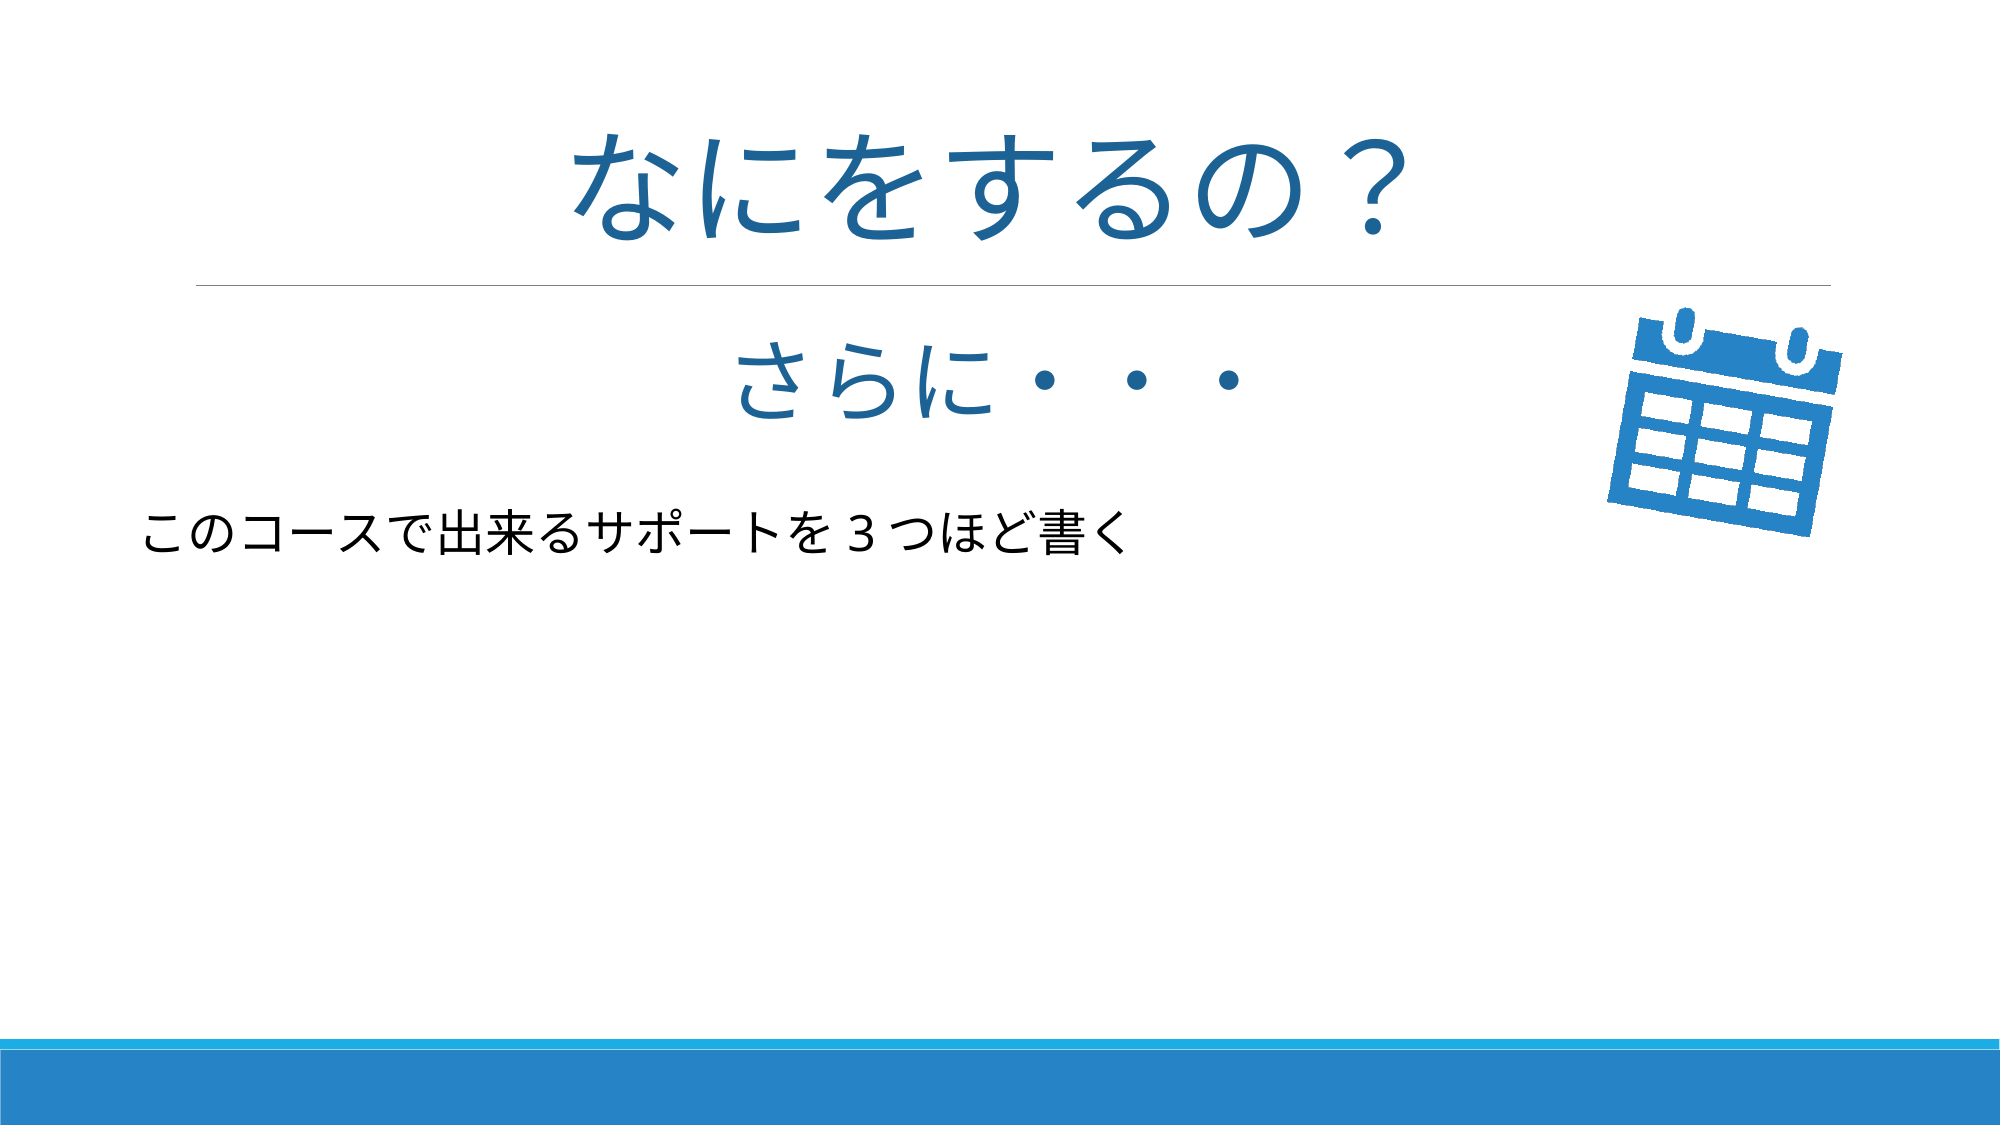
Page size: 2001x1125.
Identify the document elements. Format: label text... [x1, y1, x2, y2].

picture [1558, 250, 1894, 586]
text_box さらに・・・ [167, 316, 1577, 442]
text_box なにをするの？ [441, 101, 1558, 267]
text_box このコースで出来るサポートを3つほど書く [122, 491, 1579, 569]
